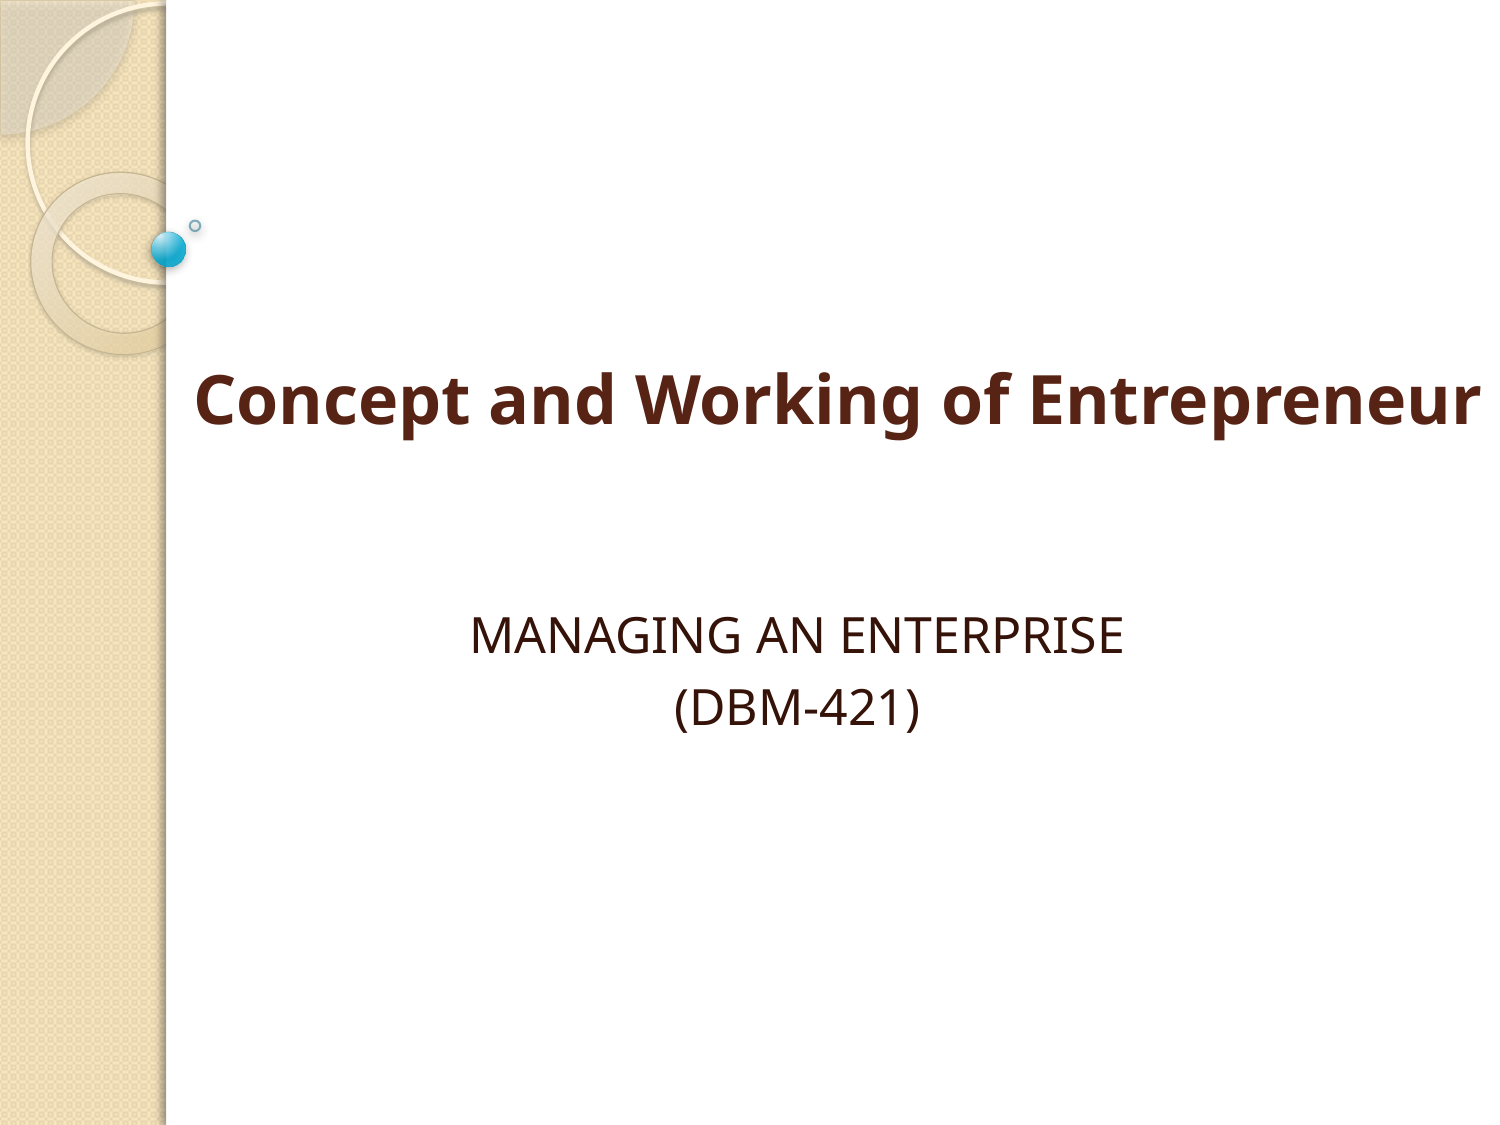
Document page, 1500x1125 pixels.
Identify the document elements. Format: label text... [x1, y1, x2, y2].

subtitle MANAGING AN ENTERPRISE (DBM-421) [187, 603, 1403, 891]
title Concept and Working of Entrepreneur [175, 285, 1500, 528]
